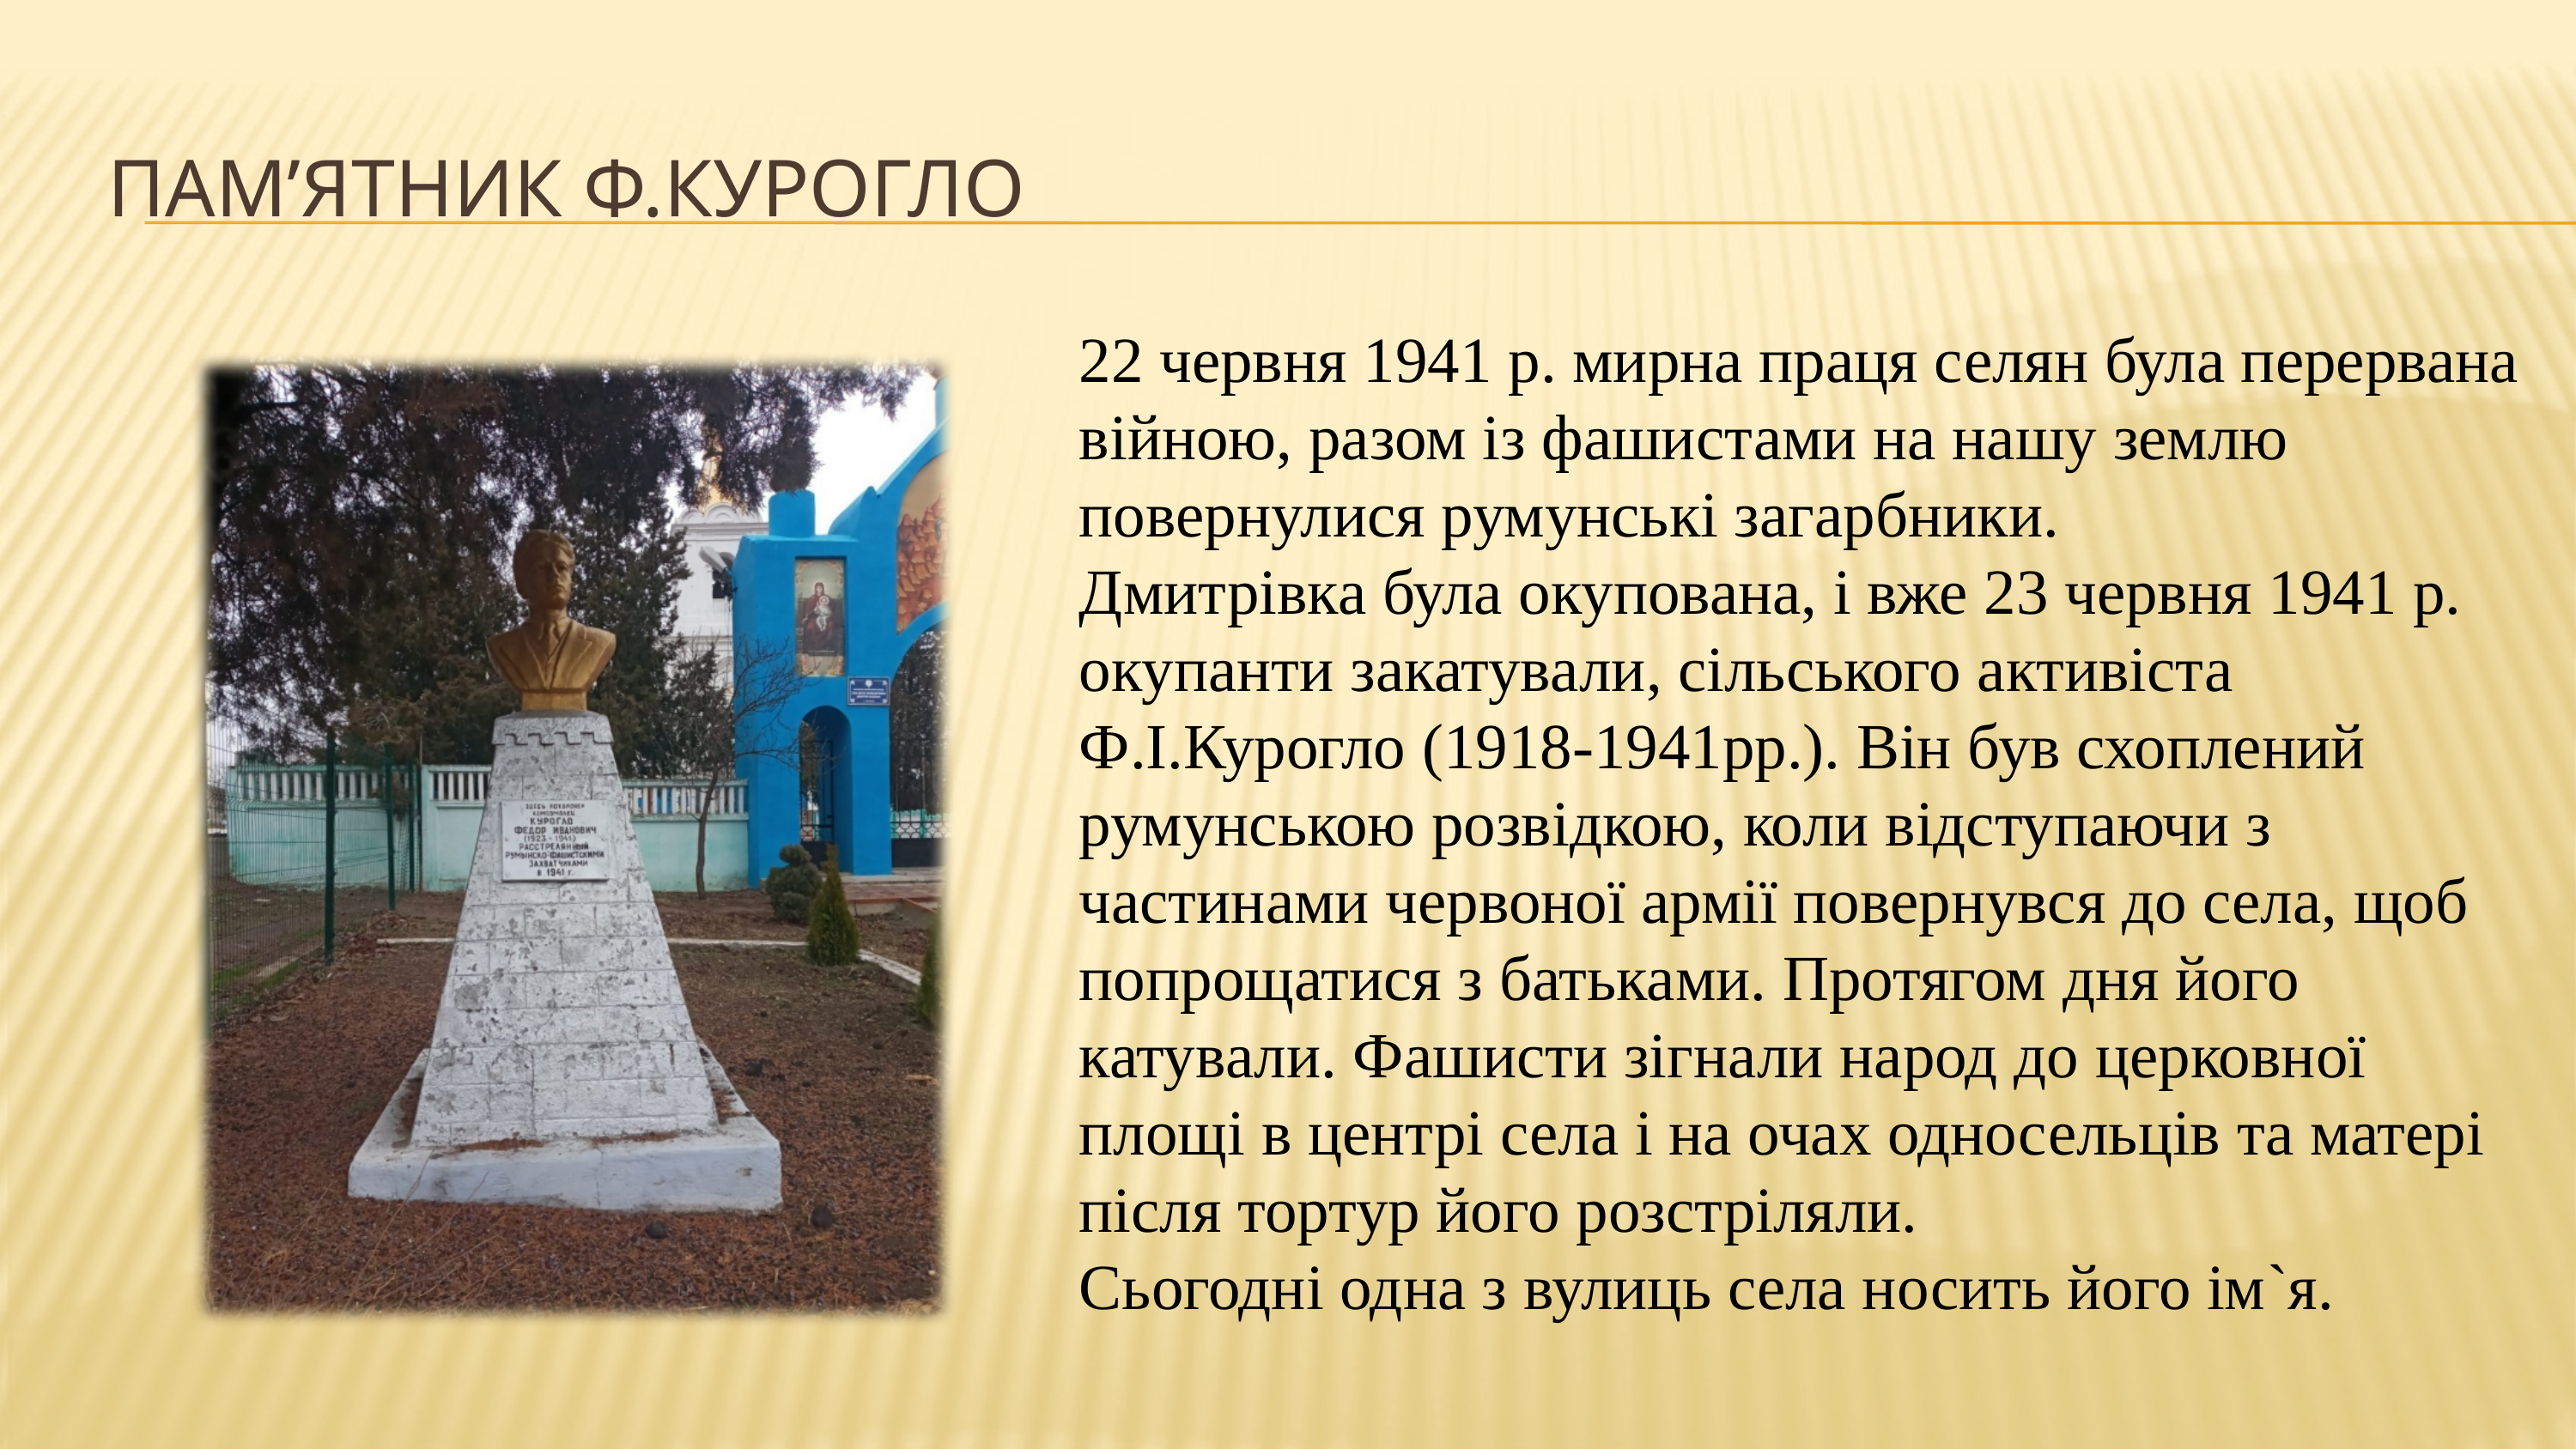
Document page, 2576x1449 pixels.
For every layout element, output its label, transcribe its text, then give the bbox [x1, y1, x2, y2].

text_box 22 червня 1941 р. мирна праця селян була перервана війною, разом із фашистами на нашу землю повернулися румунські загарбники. Дмитрівка була окупована, і вже 23 червня 1941 р. окупанти закатували, сільського активіста Ф.І.Курогло (1918-1941рр.). Він був схоплений румунською розвідкою, коли відступаючи з частинами червоної армії повернувся до села, щоб попрощатися з батьками. Протягом дня його катували. Фашисти зігнали народ до церковної площі в центрі села і на очах односельців та матері після тортур його розстріляли. Сьогодні одна з вулиць села носить його ім`я. [1066, 312, 2536, 1329]
picture [191, 351, 957, 1329]
title Пам’ятник Ф.Курогло [84, 96, 2532, 275]
